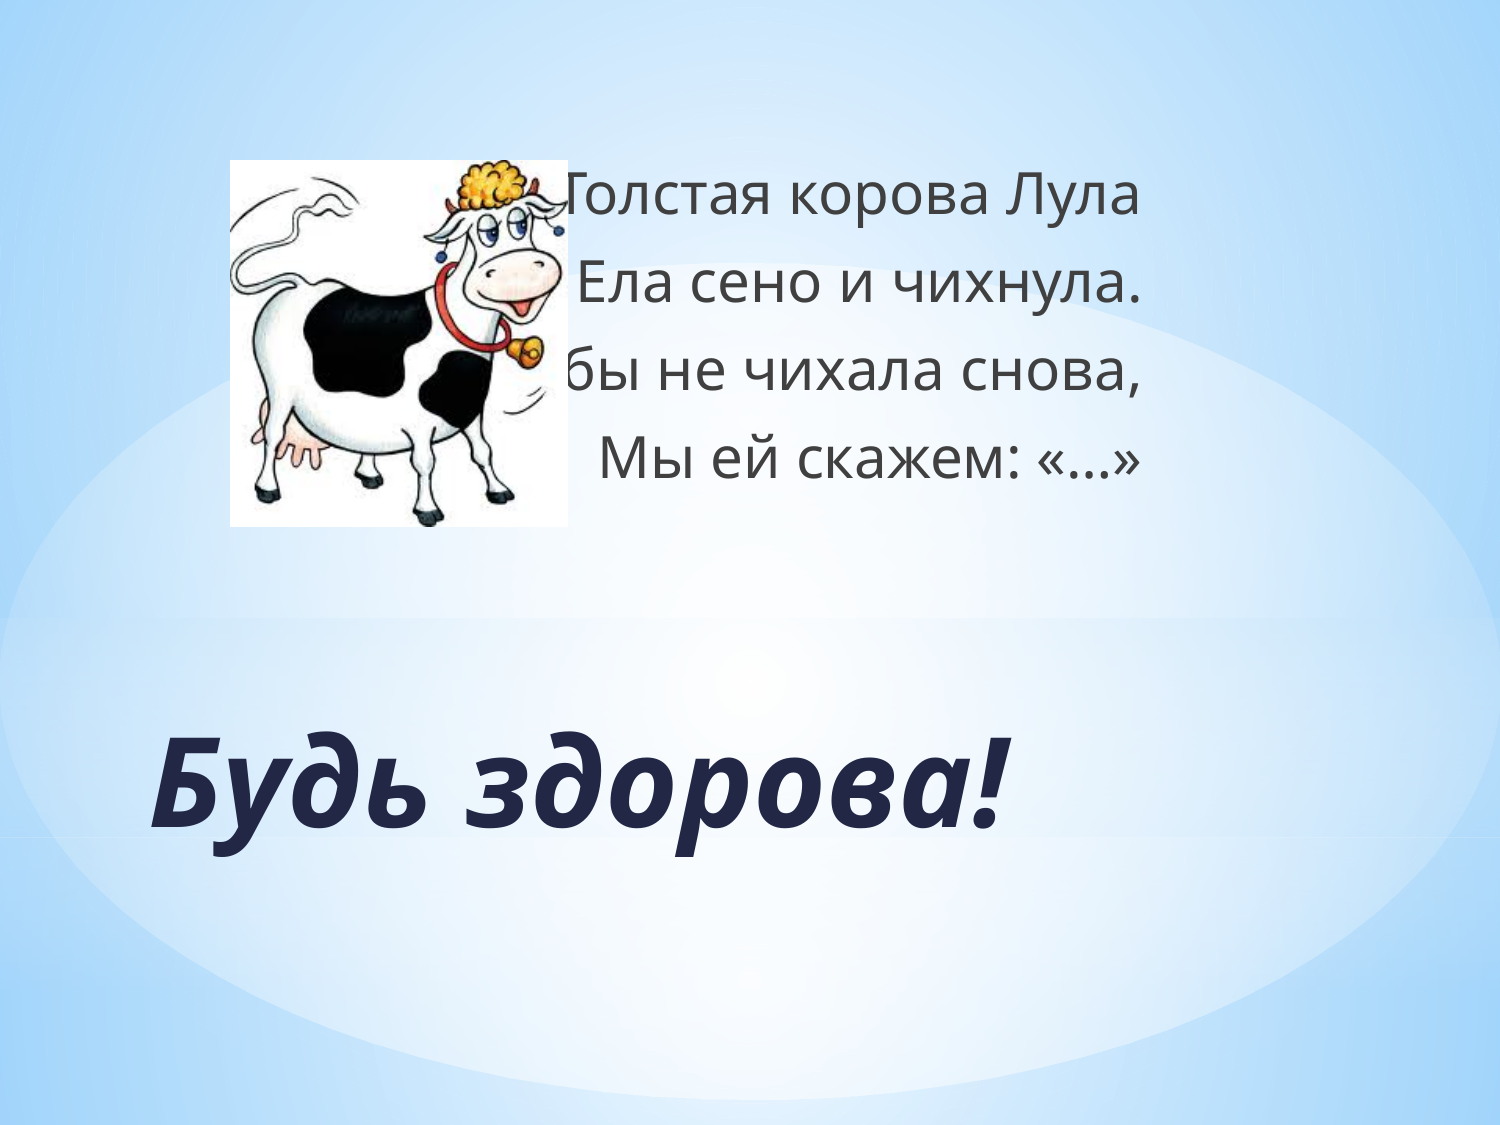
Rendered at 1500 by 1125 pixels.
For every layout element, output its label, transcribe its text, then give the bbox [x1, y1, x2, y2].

list Толстая корова Лула Ела сено и чихнула. Чтобы не чихала снова, Мы ей скажем: «…» Будь здорова! [0, 148, 1158, 1000]
picture [229, 160, 568, 527]
